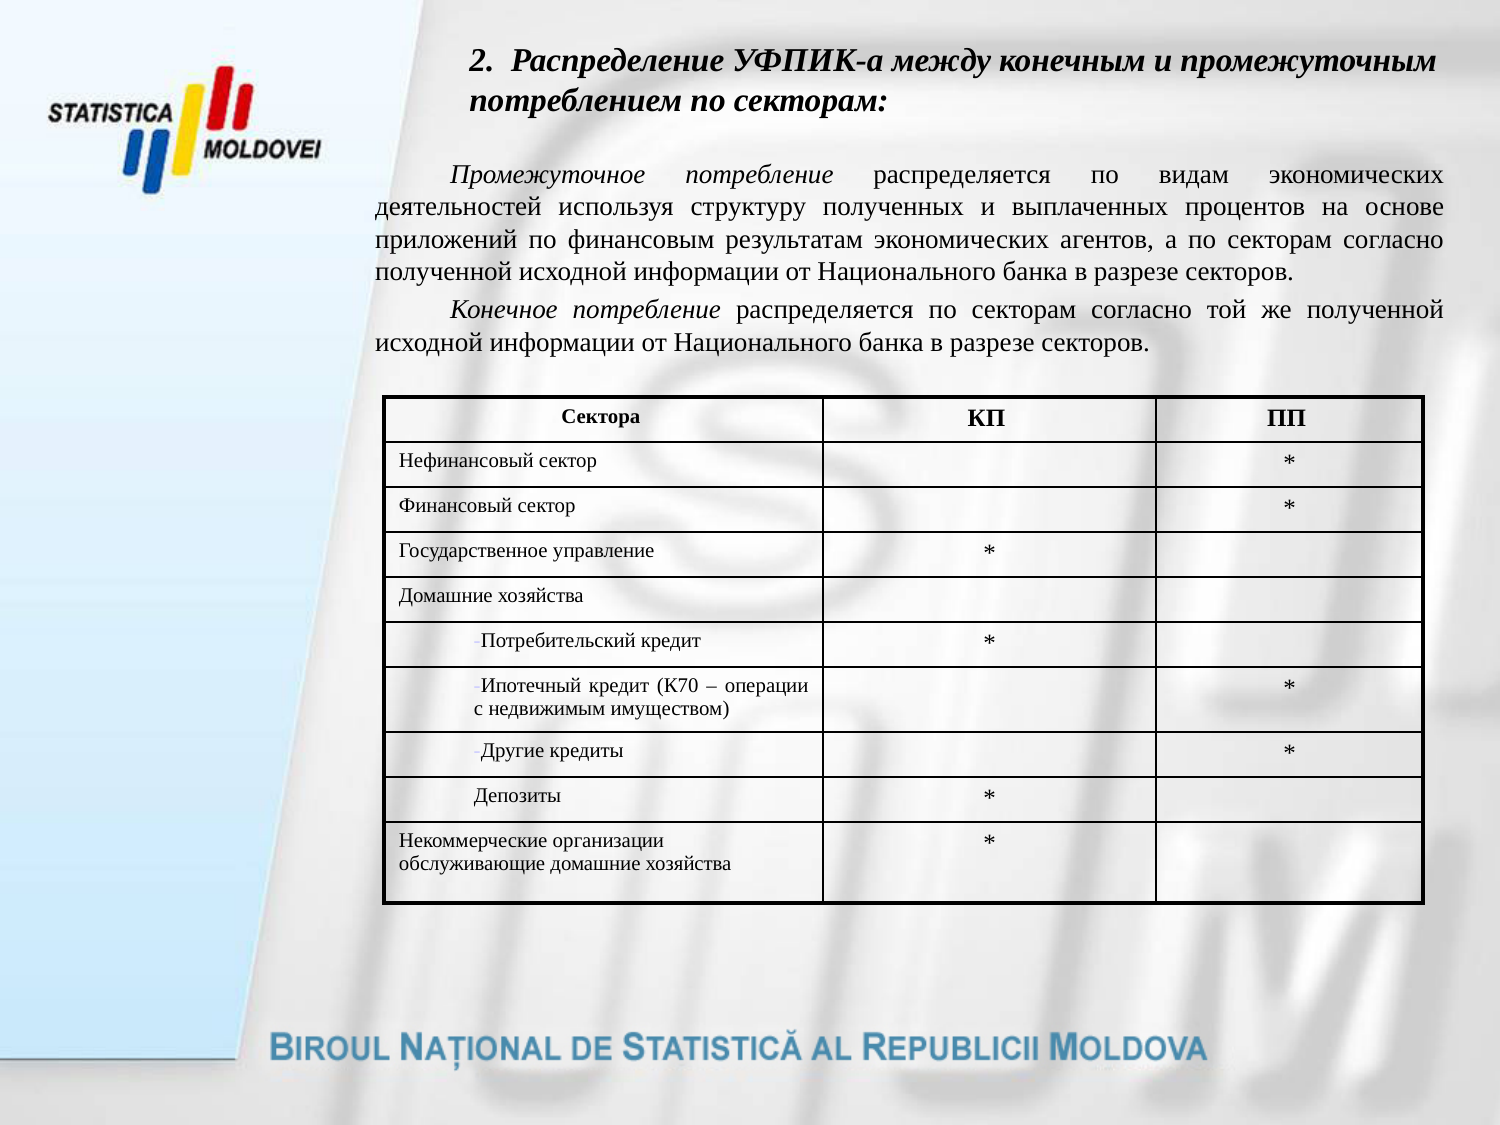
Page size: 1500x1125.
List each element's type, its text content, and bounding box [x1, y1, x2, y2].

table_cell * [1157, 443, 1421, 486]
table_cell * [1157, 488, 1421, 531]
table_cell Домашние хозяйства [386, 578, 822, 621]
table_header ПП [1157, 399, 1421, 441]
table_cell [824, 443, 1155, 486]
table_cell * [824, 778, 1155, 821]
table_cell Некоммерческие организации обслуживающие домашние хозяйства [386, 823, 822, 901]
table_cell Нефинансовый сектор [386, 443, 822, 486]
table_cell [824, 668, 1155, 731]
list Промежуточное потребление распределяется по видам экономических деятельностей используя структуру полученных и выплаченных процентов на основе приложений по финансовым результатам экономических агентов, а по секторам согласно полученной исходной информации от Национального банка в разрезе секторов. Конечное потребление распределяется по секторам согласно той же полученной исходной информации от Национального банка в разрезе секторов. [360, 148, 1459, 964]
table_cell [824, 733, 1155, 776]
table_cell [824, 488, 1155, 531]
table_cell * [1157, 668, 1421, 731]
table_cell * [824, 623, 1155, 666]
table_cell * [1157, 733, 1421, 776]
table_cell Депозиты [386, 778, 822, 821]
table_cell [1157, 533, 1421, 576]
table_cell [1157, 578, 1421, 621]
table_cell Другие кредиты [386, 733, 822, 776]
table_cell Государственное управление [386, 533, 822, 576]
picture [0, 0, 1500, 1125]
table_cell Потребительский кредит [386, 623, 822, 666]
table_cell * [824, 823, 1155, 901]
table_cell [824, 578, 1155, 621]
table_cell [1157, 823, 1421, 901]
table_cell Ипотечный кредит (К70 – операции с недвижимым имуществом) [386, 668, 822, 731]
title 2. Распределение УФПИК-а между конечным и промежуточным потреблением по секторам: [454, 31, 1459, 138]
table_cell * [824, 533, 1155, 576]
slide_number [1104, 1046, 1455, 1095]
table_header Сектора [386, 399, 822, 441]
table_cell Финансовый сектор [386, 488, 822, 531]
table_header КП [824, 399, 1155, 441]
table_cell [1157, 778, 1421, 821]
table_cell [1157, 623, 1421, 666]
